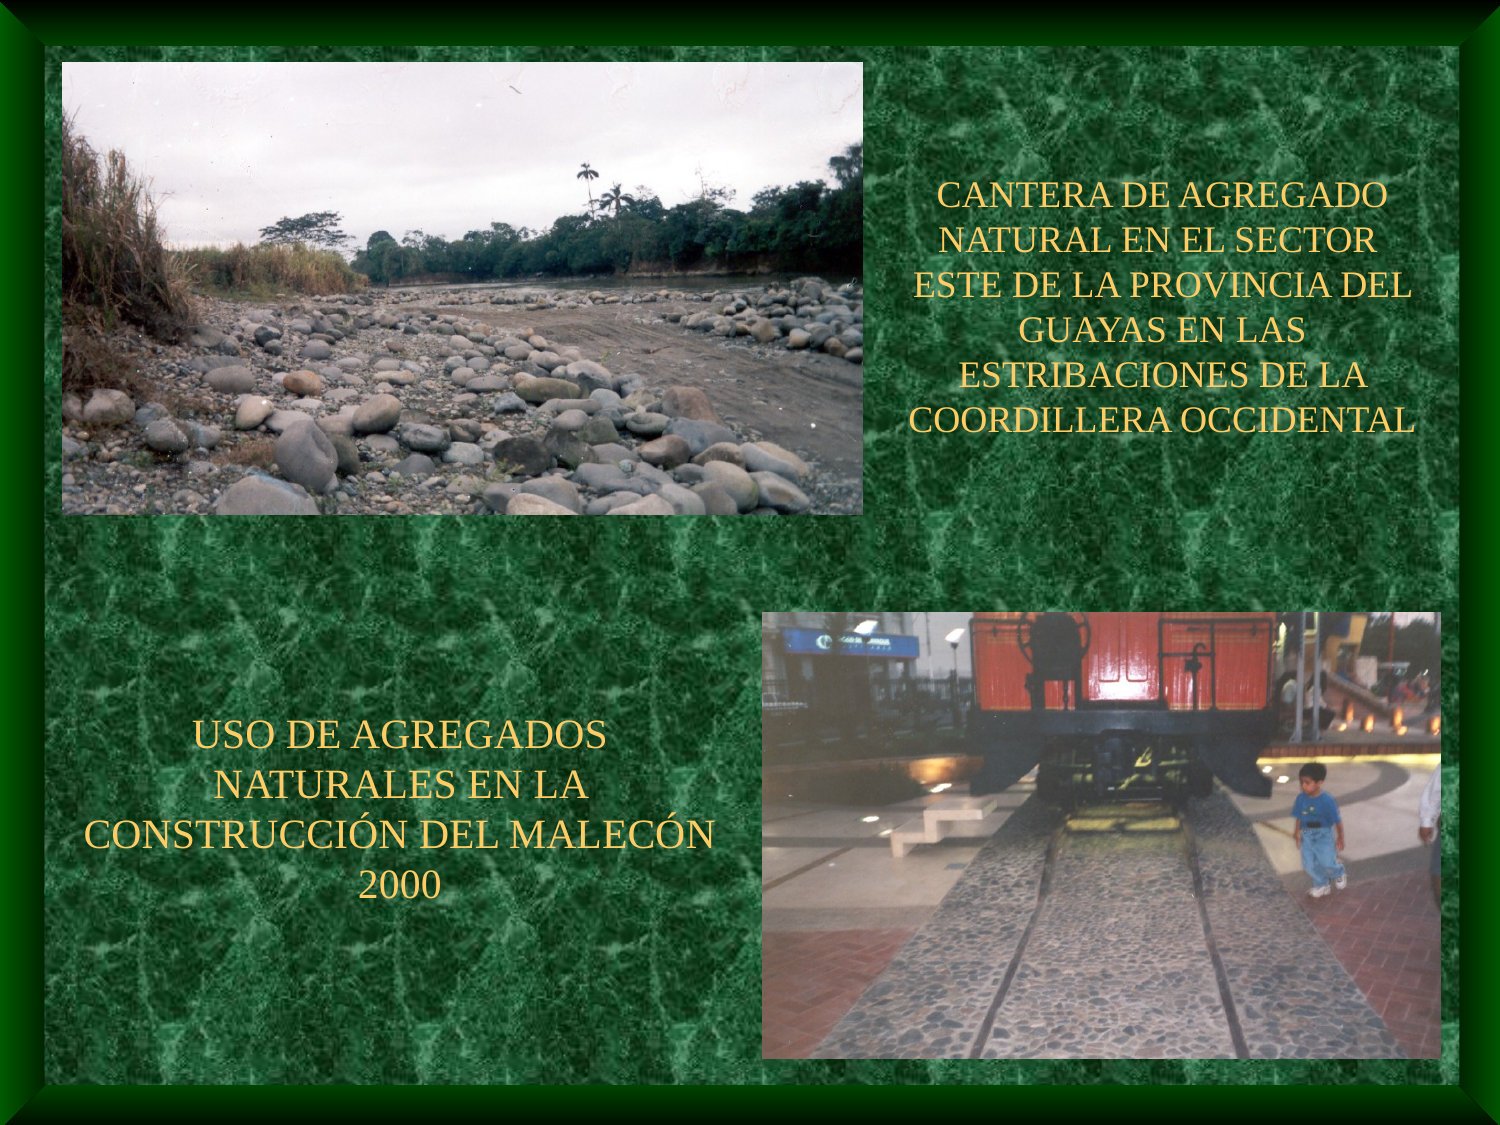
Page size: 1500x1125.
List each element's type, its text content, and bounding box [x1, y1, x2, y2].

text_box USO DE AGREGADOS NATURALES EN LA CONSTRUCCIÓN DEL MALECÓN 2000 [62, 699, 738, 915]
text_box CANTERA DE AGREGADO NATURAL EN EL SECTOR ESTE DE LA PROVINCIA DEL GUAYAS EN LAS ESTRIBACIONES DE LA COORDILLERA OCCIDENTAL [875, 162, 1450, 448]
picture [44, 46, 1460, 1085]
